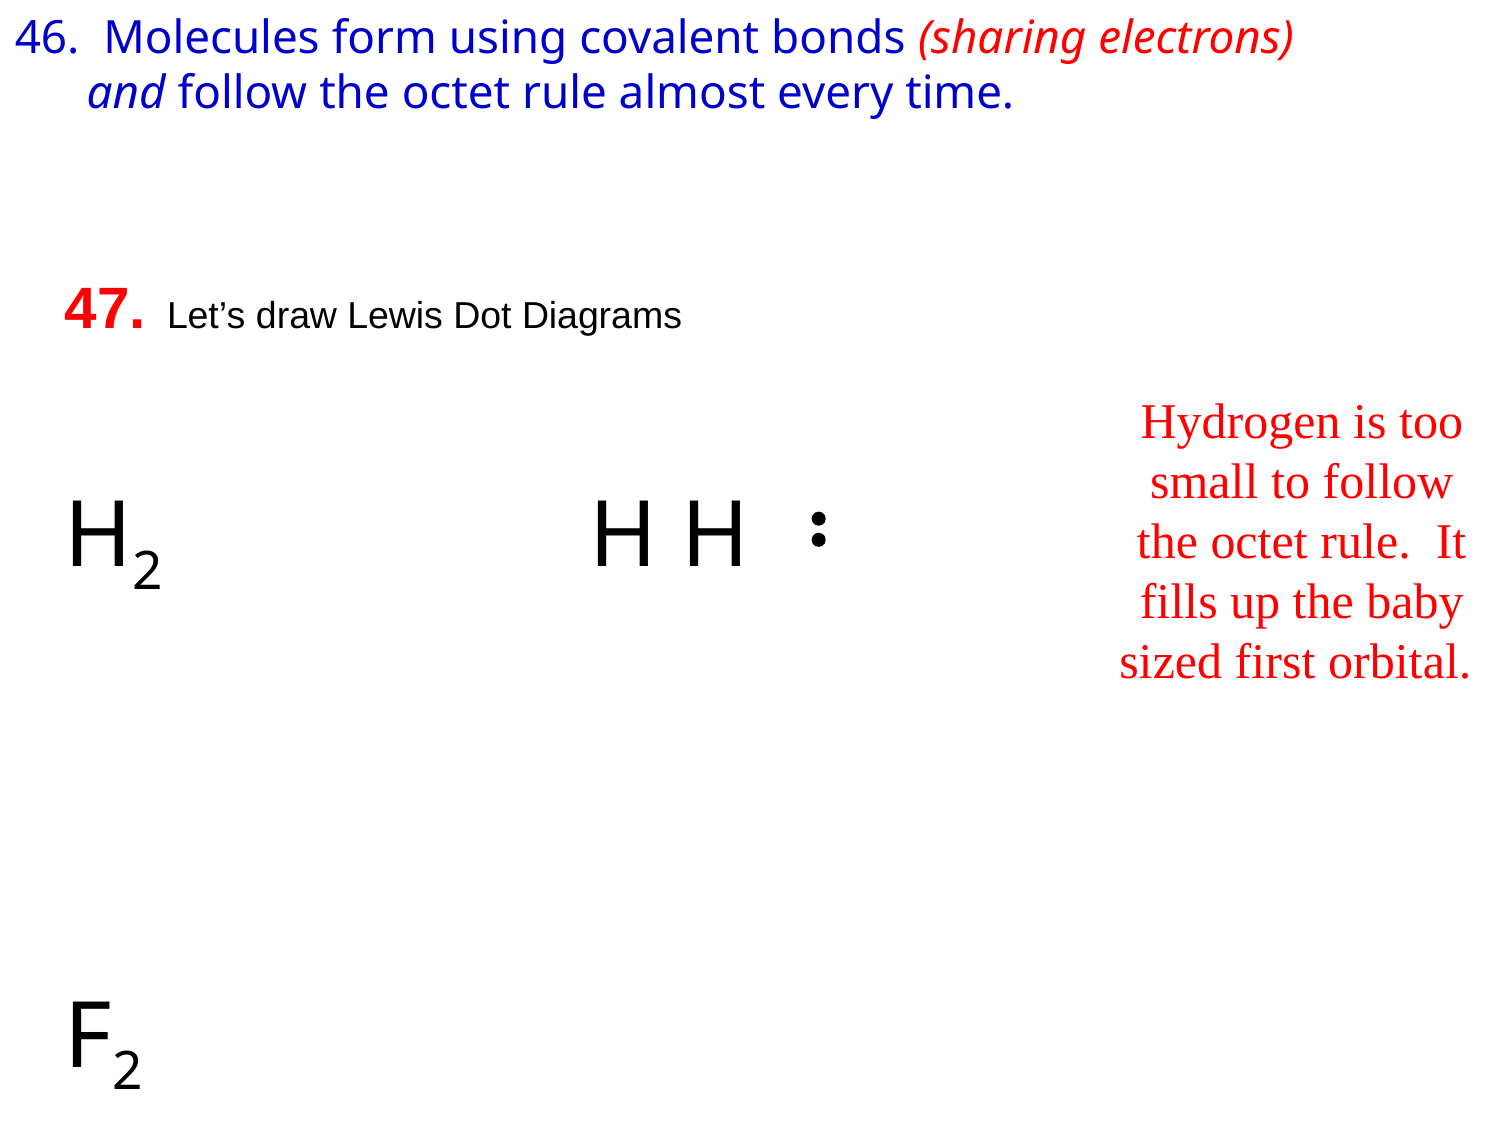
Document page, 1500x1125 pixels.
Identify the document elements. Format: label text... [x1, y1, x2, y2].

text_box Hydrogen is too small to follow the octet rule. It fills up the baby sized first orbital. [1101, 380, 1500, 696]
text_box 46. Molecules form using covalent bonds (sharing electrons) and follow the octet rule almost every time. [0, 0, 1500, 125]
text_box 47. Let’s draw Lewis Dot Diagrams H2 H H F2 [49, 262, 1400, 1108]
text_box [812, 533, 825, 547]
text_box [812, 512, 825, 525]
